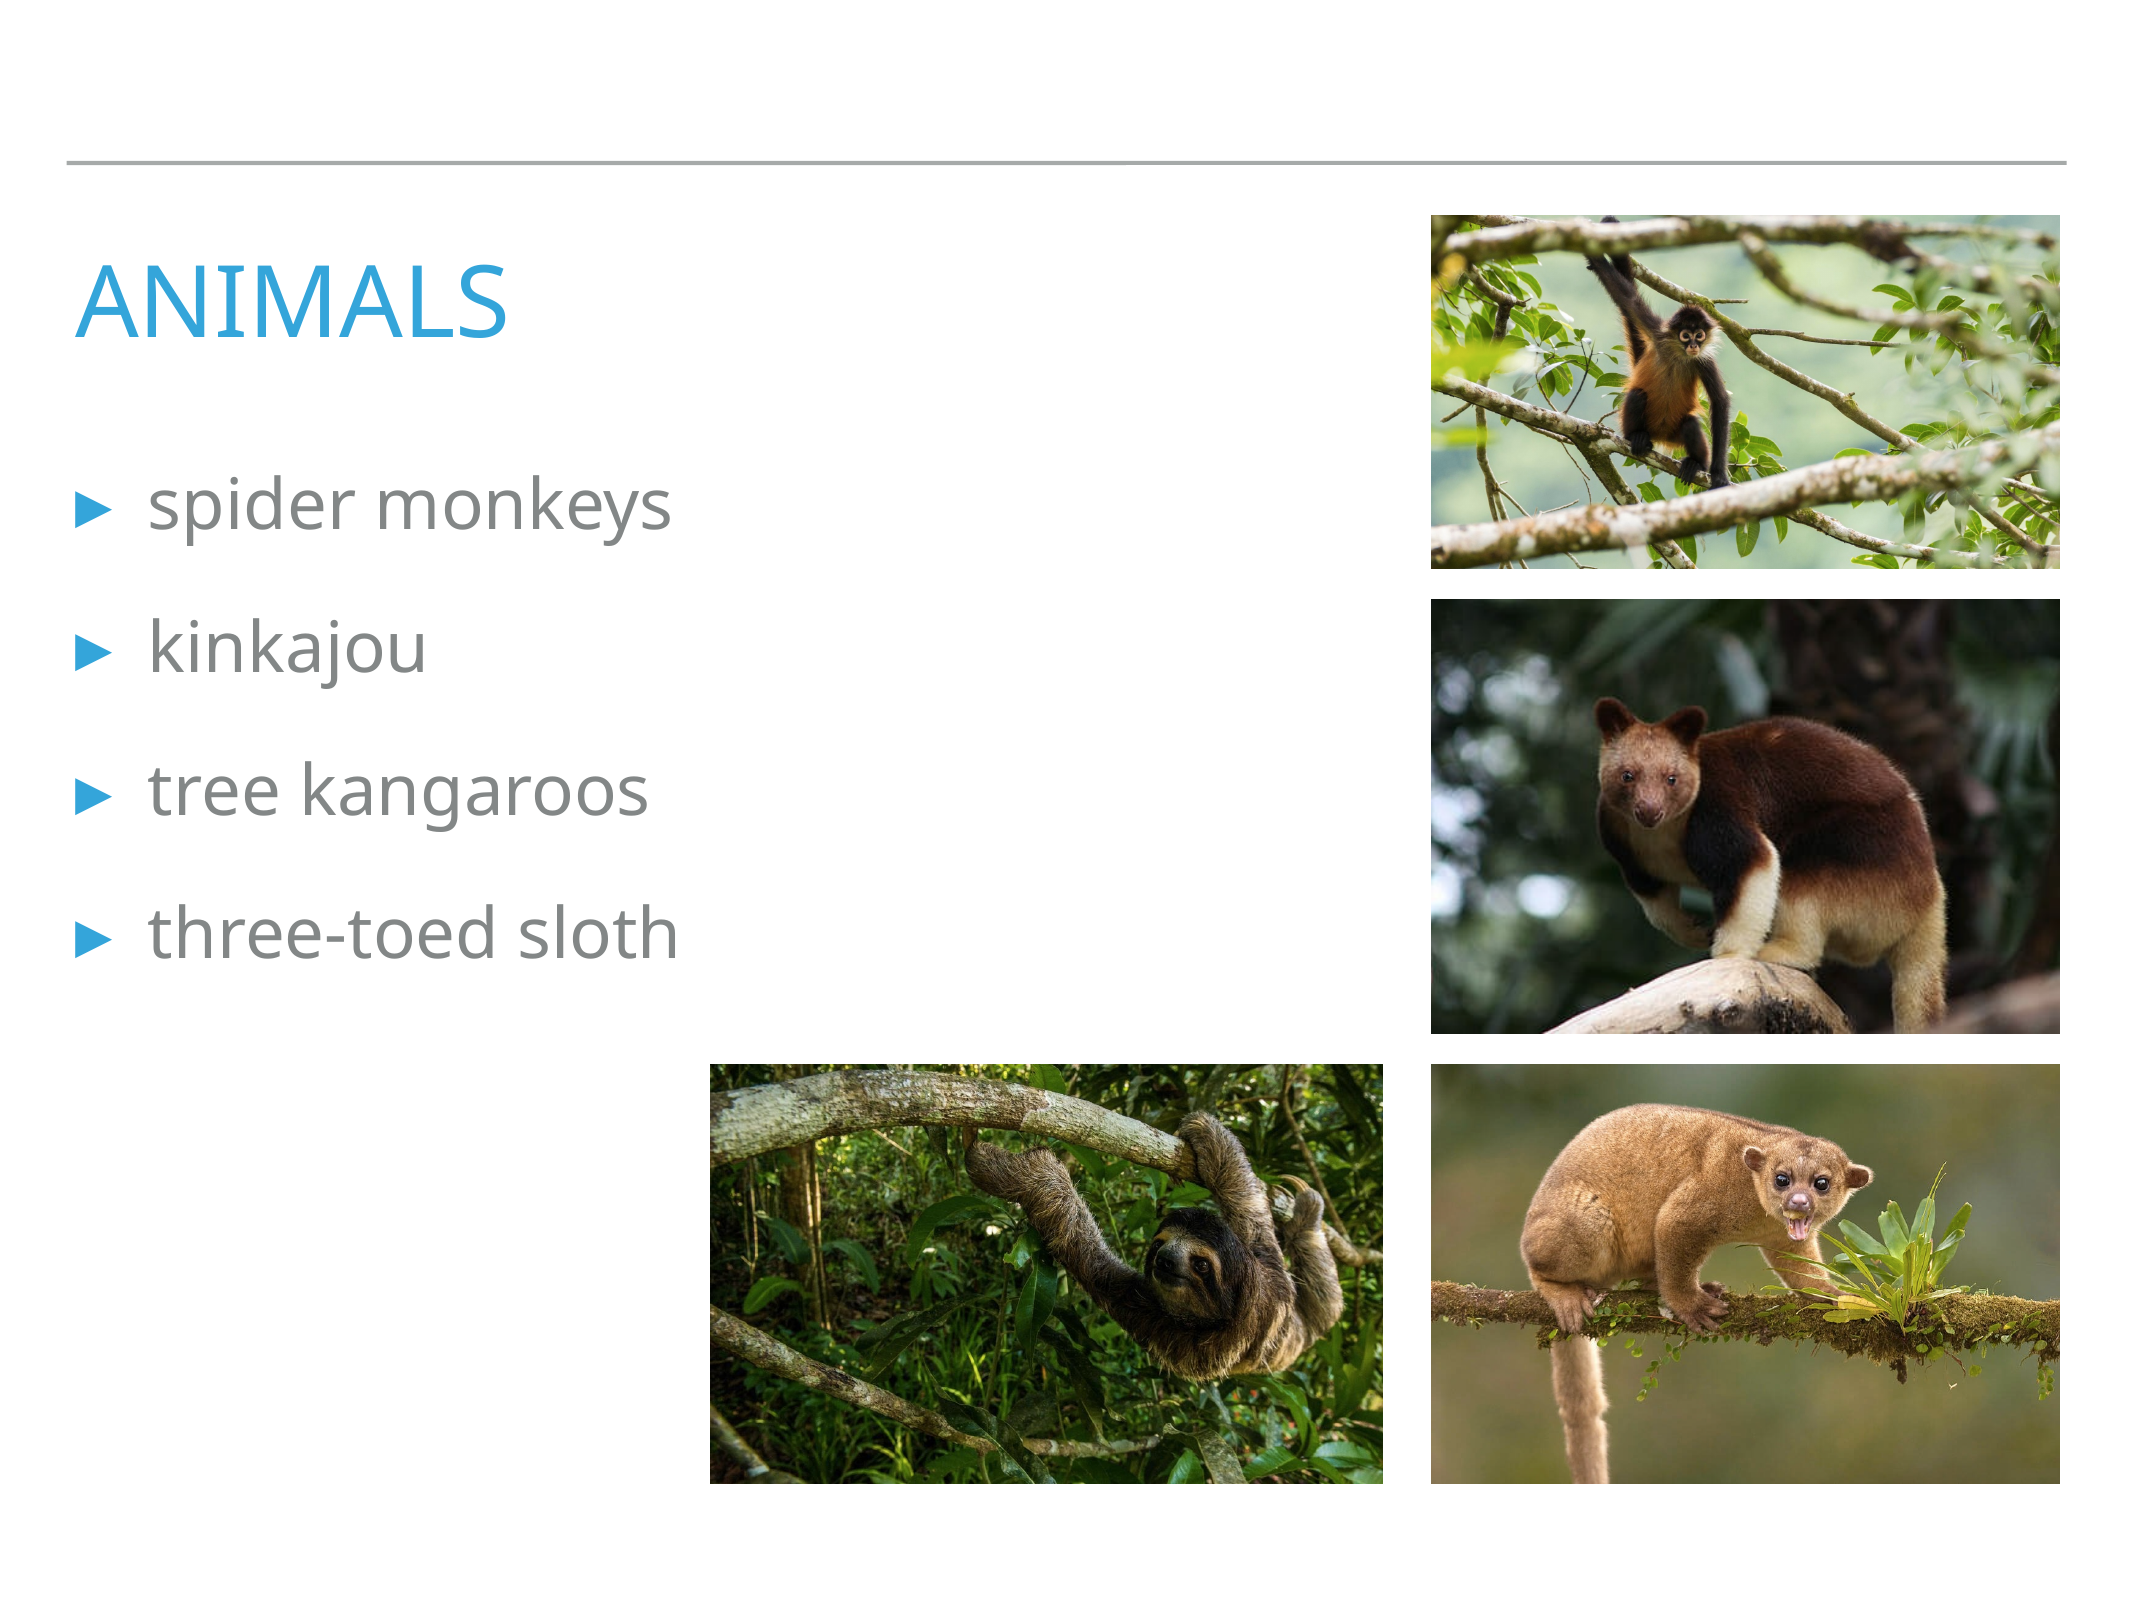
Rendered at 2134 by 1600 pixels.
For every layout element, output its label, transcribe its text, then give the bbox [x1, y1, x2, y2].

picture [709, 1064, 1383, 1484]
picture [1431, 215, 2061, 569]
list spider monkeys kinkajou tree kangaroos three-toed sloth [66, 449, 2068, 1453]
picture [1431, 599, 2061, 1034]
title Animals [2061, 251, 2068, 372]
picture [1431, 1064, 2061, 1484]
title Animals [66, 251, 1431, 372]
